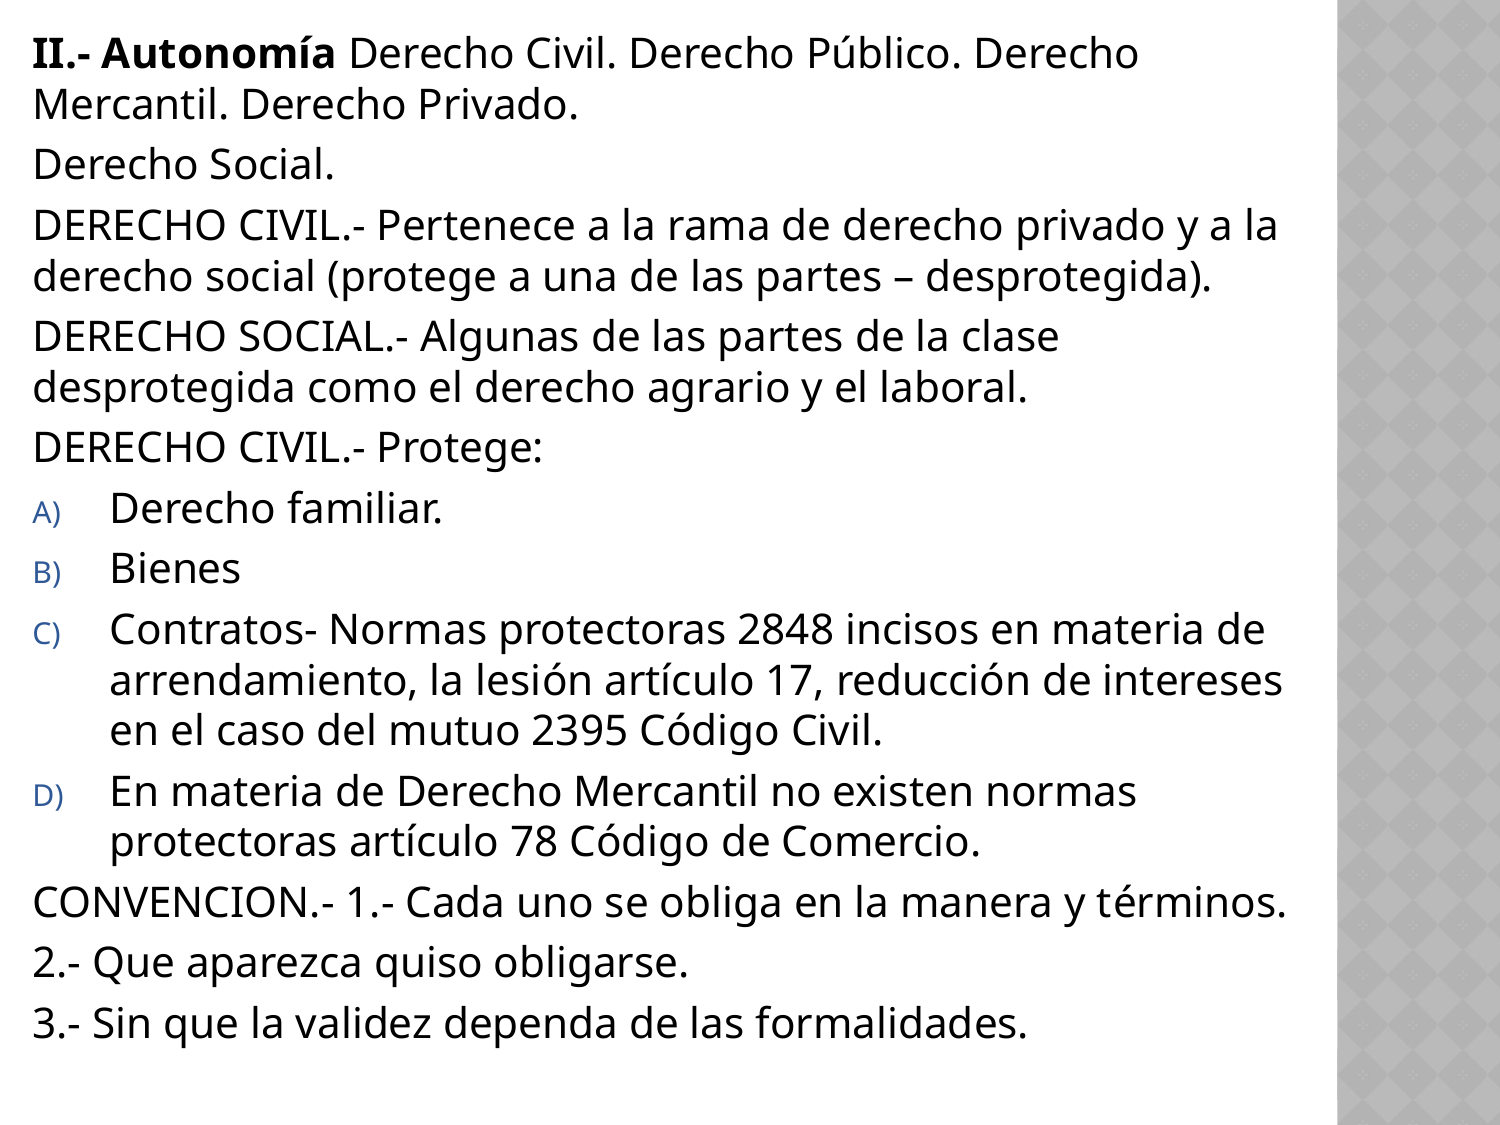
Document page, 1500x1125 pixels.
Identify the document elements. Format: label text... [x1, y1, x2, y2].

list II.- Autonomía Derecho Civil. Derecho Público. Derecho Mercantil. Derecho Privado. Derecho Social. DERECHO CIVIL.- Pertenece a la rama de derecho privado y a la derecho social (protege a una de las partes – desprotegida). DERECHO SOCIAL.- Algunas de las partes de la clase desprotegida como el derecho agrario y el laboral. DERECHO CIVIL.- Protege: Derecho familiar. Bienes Contratos- Normas protectoras 2848 incisos en materia de arrendamiento, la lesión artículo 17, reducción de intereses en el caso del mutuo 2395 Código Civil. En materia de Derecho Mercantil no existen normas protectoras artículo 78 Código de Comercio. CONVENCION.- 1.- Cada uno se obliga en la manera y términos. 2.- Que aparezca quiso obligarse. 3.- Sin que la validez dependa de las formalidades. [17, 19, 1317, 1106]
